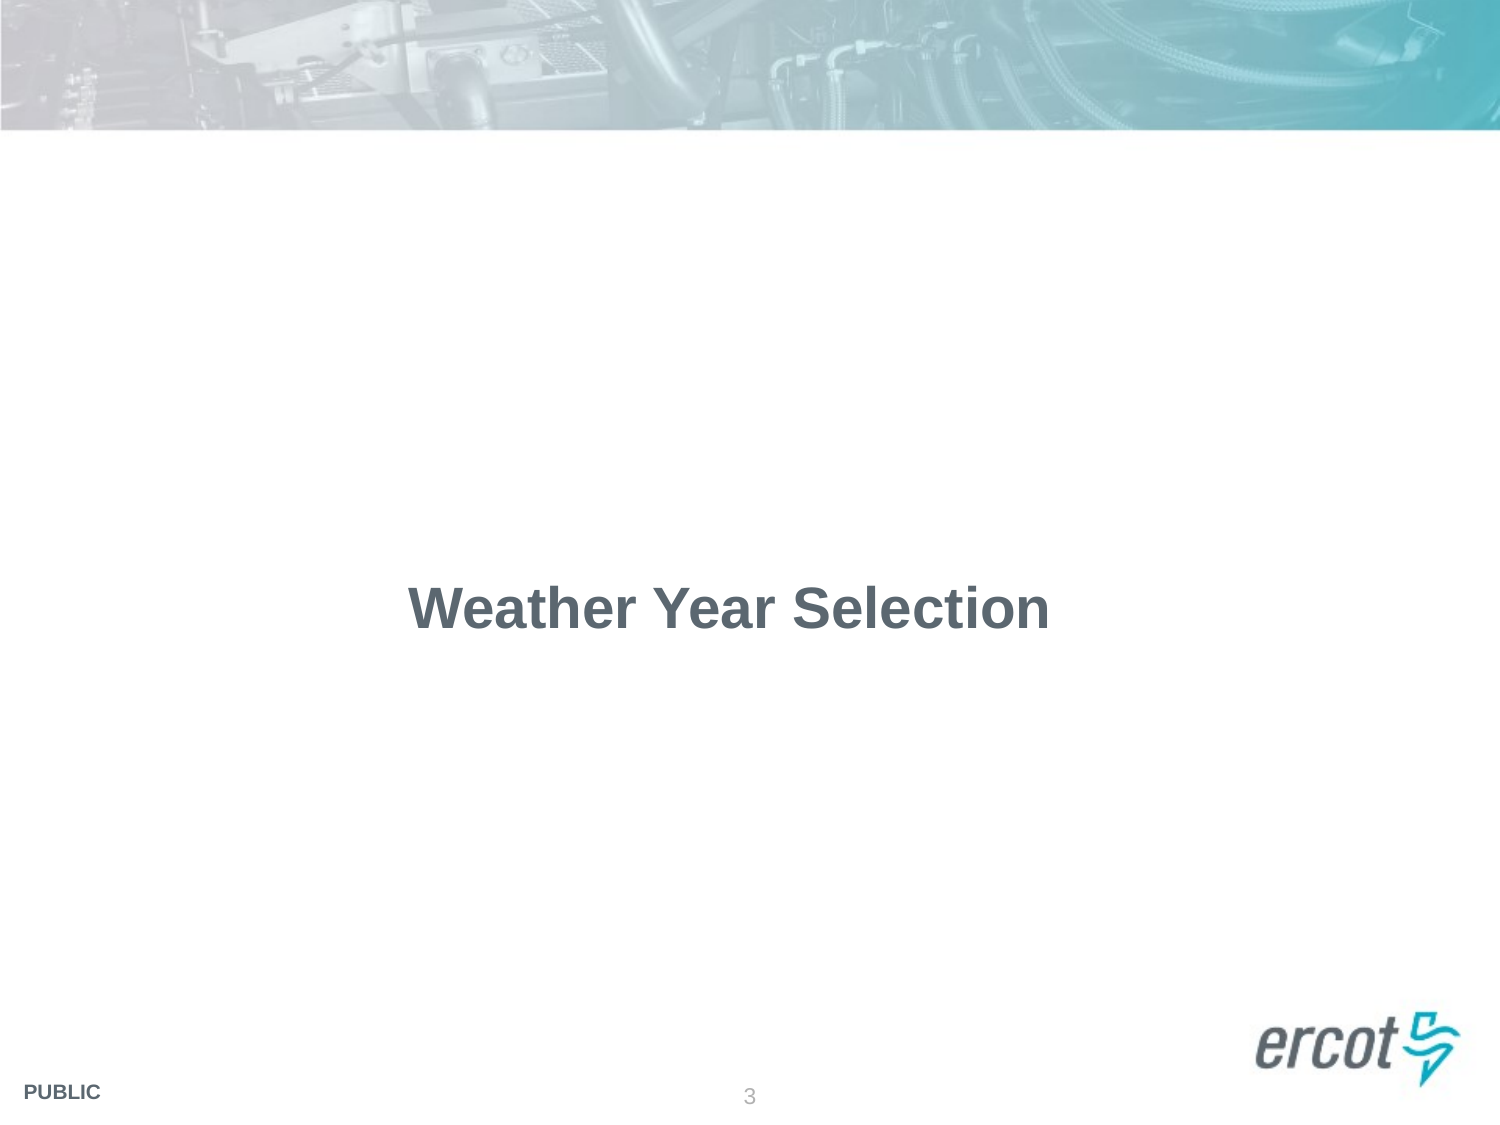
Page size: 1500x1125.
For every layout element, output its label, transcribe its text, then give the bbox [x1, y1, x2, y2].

slide_number 3 [712, 1077, 788, 1113]
title Weather Year Selection [393, 562, 1182, 648]
picture [0, 0, 1500, 1125]
